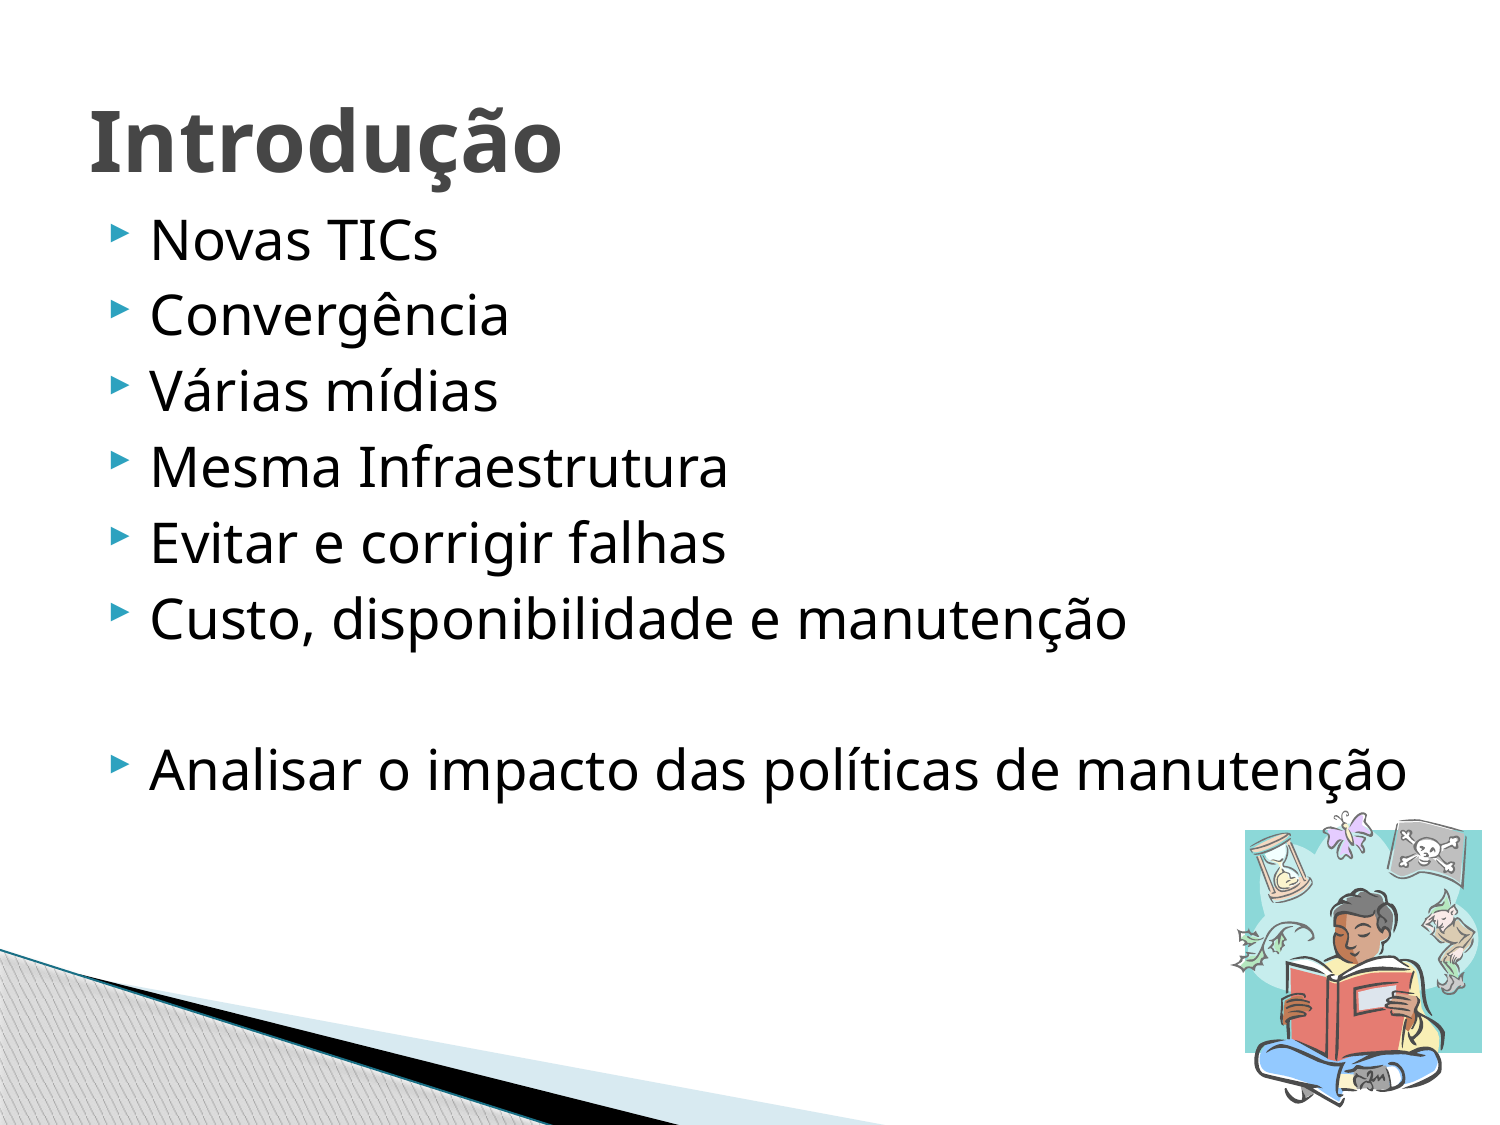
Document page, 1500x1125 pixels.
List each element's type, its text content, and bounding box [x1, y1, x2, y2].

title Introdução [75, 45, 1425, 233]
list Novas TICs Convergência Várias mídias Mesma Infraestrutura Evitar e corrigir falhas Custo, disponibilidade e manutenção Analisar o impacto das políticas de manutenção [75, 233, 1425, 1094]
picture [1229, 810, 1483, 1108]
